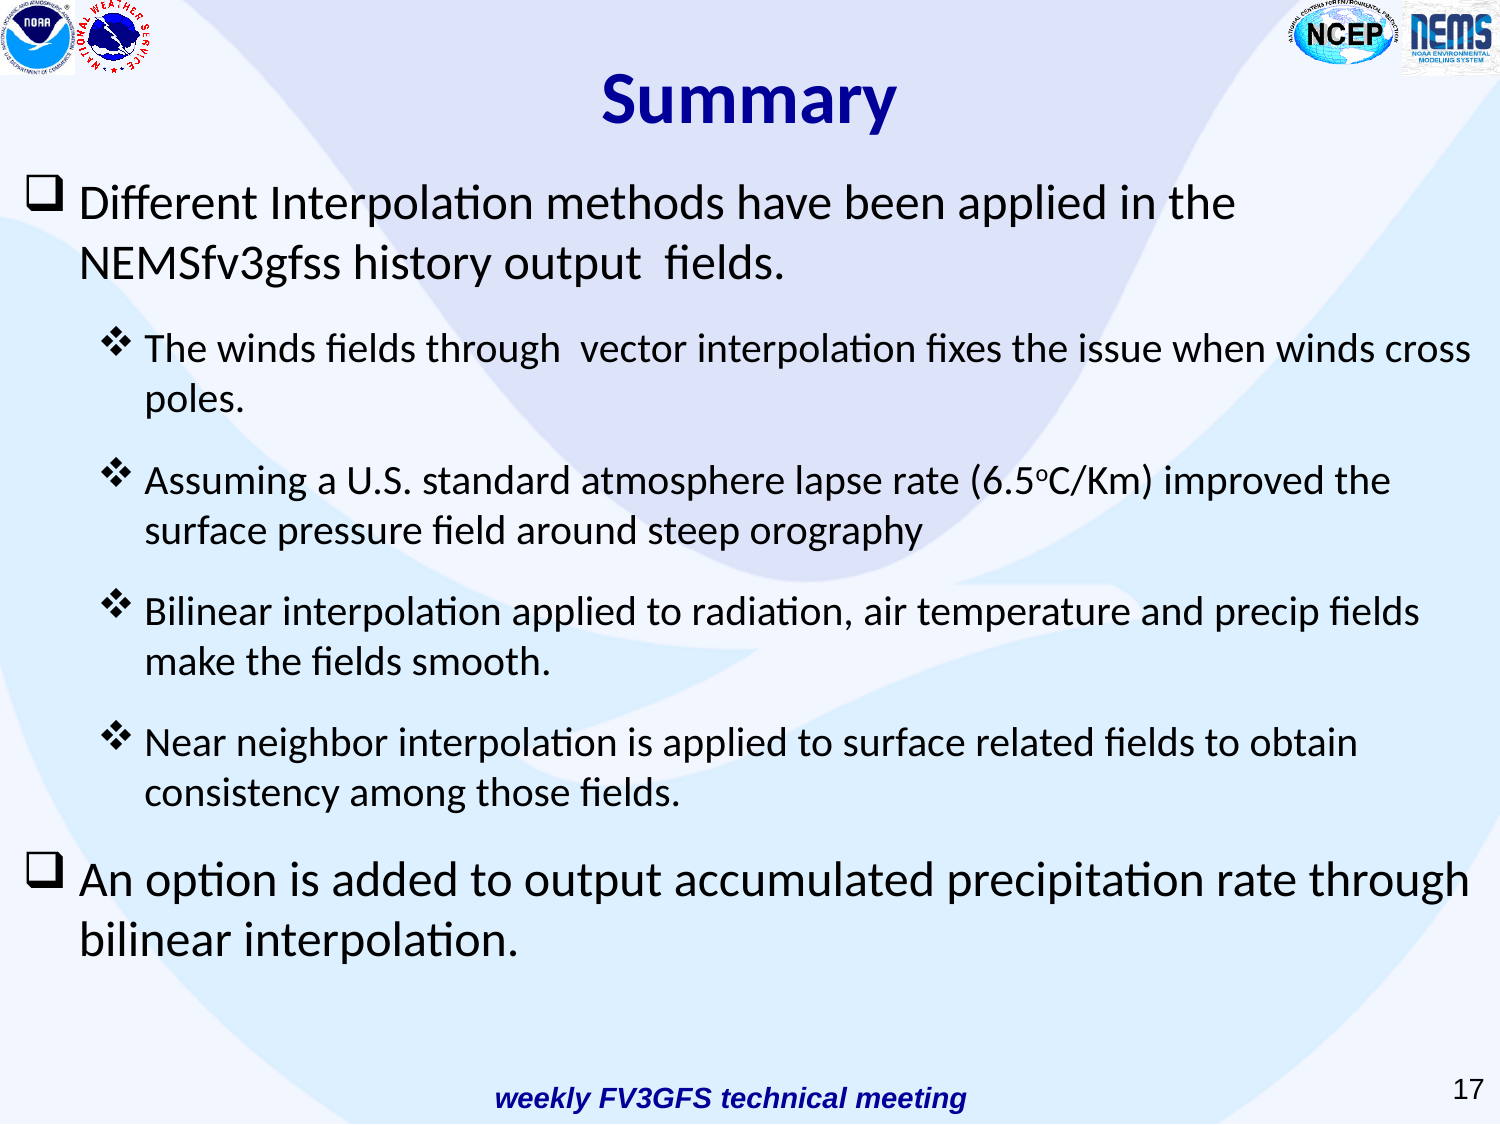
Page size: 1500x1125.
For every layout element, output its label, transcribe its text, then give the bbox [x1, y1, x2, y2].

list Different Interpolation methods have been applied in the NEMSfv3gfss history output fields. The winds fields through vector interpolation fixes the issue when winds cross poles. Assuming a U.S. standard atmosphere lapse rate (6.5oC/Km) improved the surface pressure field around steep orography Bilinear interpolation applied to radiation, air temperature and precip fields make the fields smooth. Near neighbor interpolation is applied to surface related fields to obtain consistency among those fields. An option is added to output accumulated precipitation rate through bilinear interpolation. [7, 162, 1496, 988]
title Summary [74, 0, 1426, 162]
slide_number 17 [1149, 1062, 1500, 1125]
footer weekly FV3GFS technical meeting [137, 1072, 1326, 1125]
picture [0, 0, 1500, 1124]
